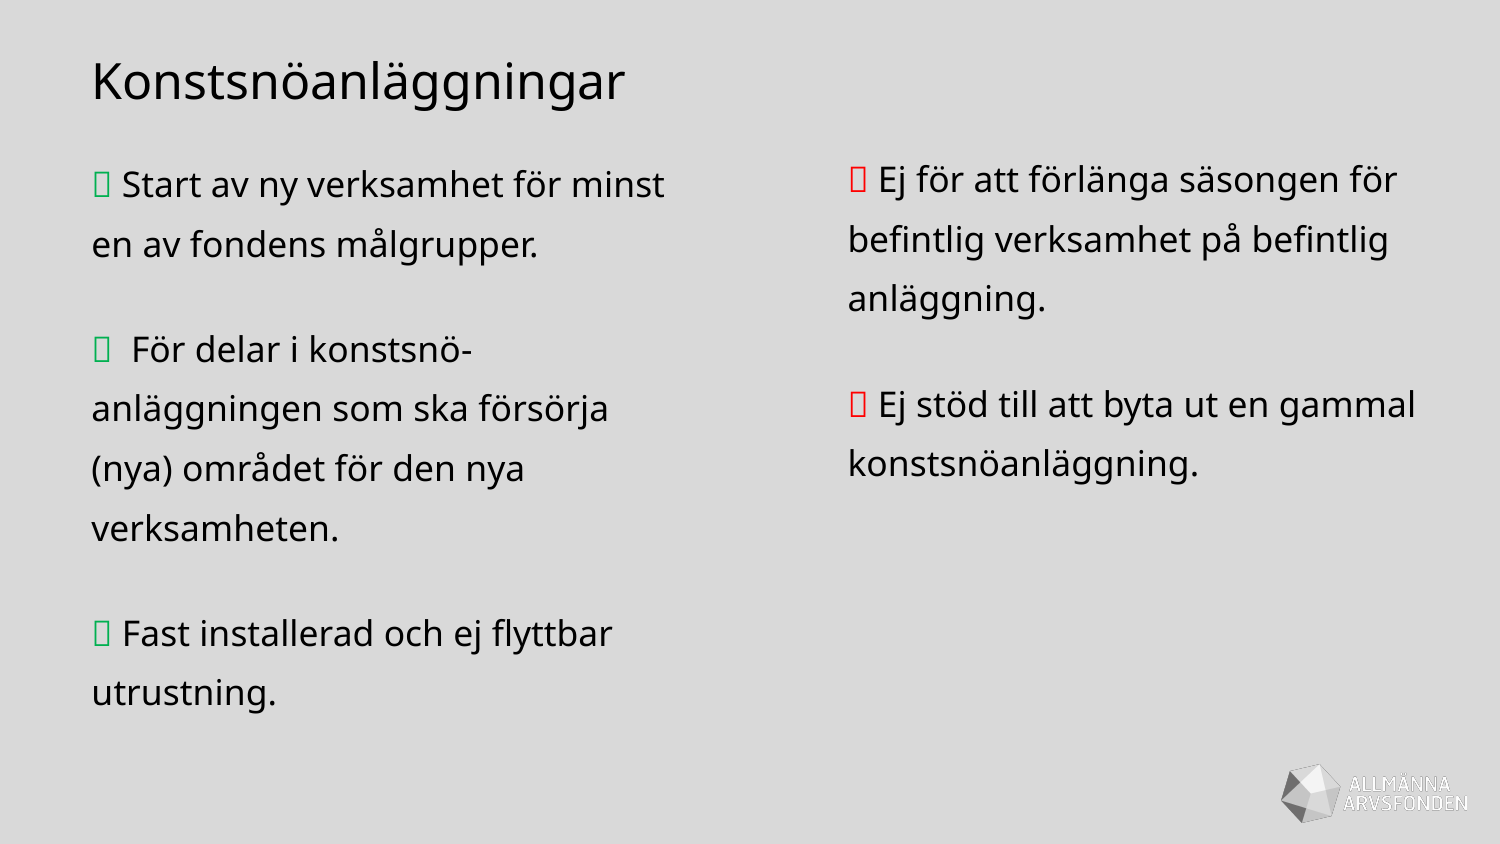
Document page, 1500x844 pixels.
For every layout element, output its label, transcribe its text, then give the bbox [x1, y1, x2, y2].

title Konstsnöanläggningar [76, 55, 669, 118]
text_box  Ej för att förlänga säsongen för befintlig verksamhet på befintlig anläggning.  Ej stöd till att byta ut en gammal konstsnöanläggning. [832, 132, 1447, 492]
list  Start av ny verksamhet för minst en av fondens målgrupper.  För delar i konstsnö-anläggningen som ska försörja (nya) området för den nya verksamheten.  Fast installerad och ej flyttbar utrustning. [76, 137, 706, 753]
picture [1281, 764, 1467, 823]
